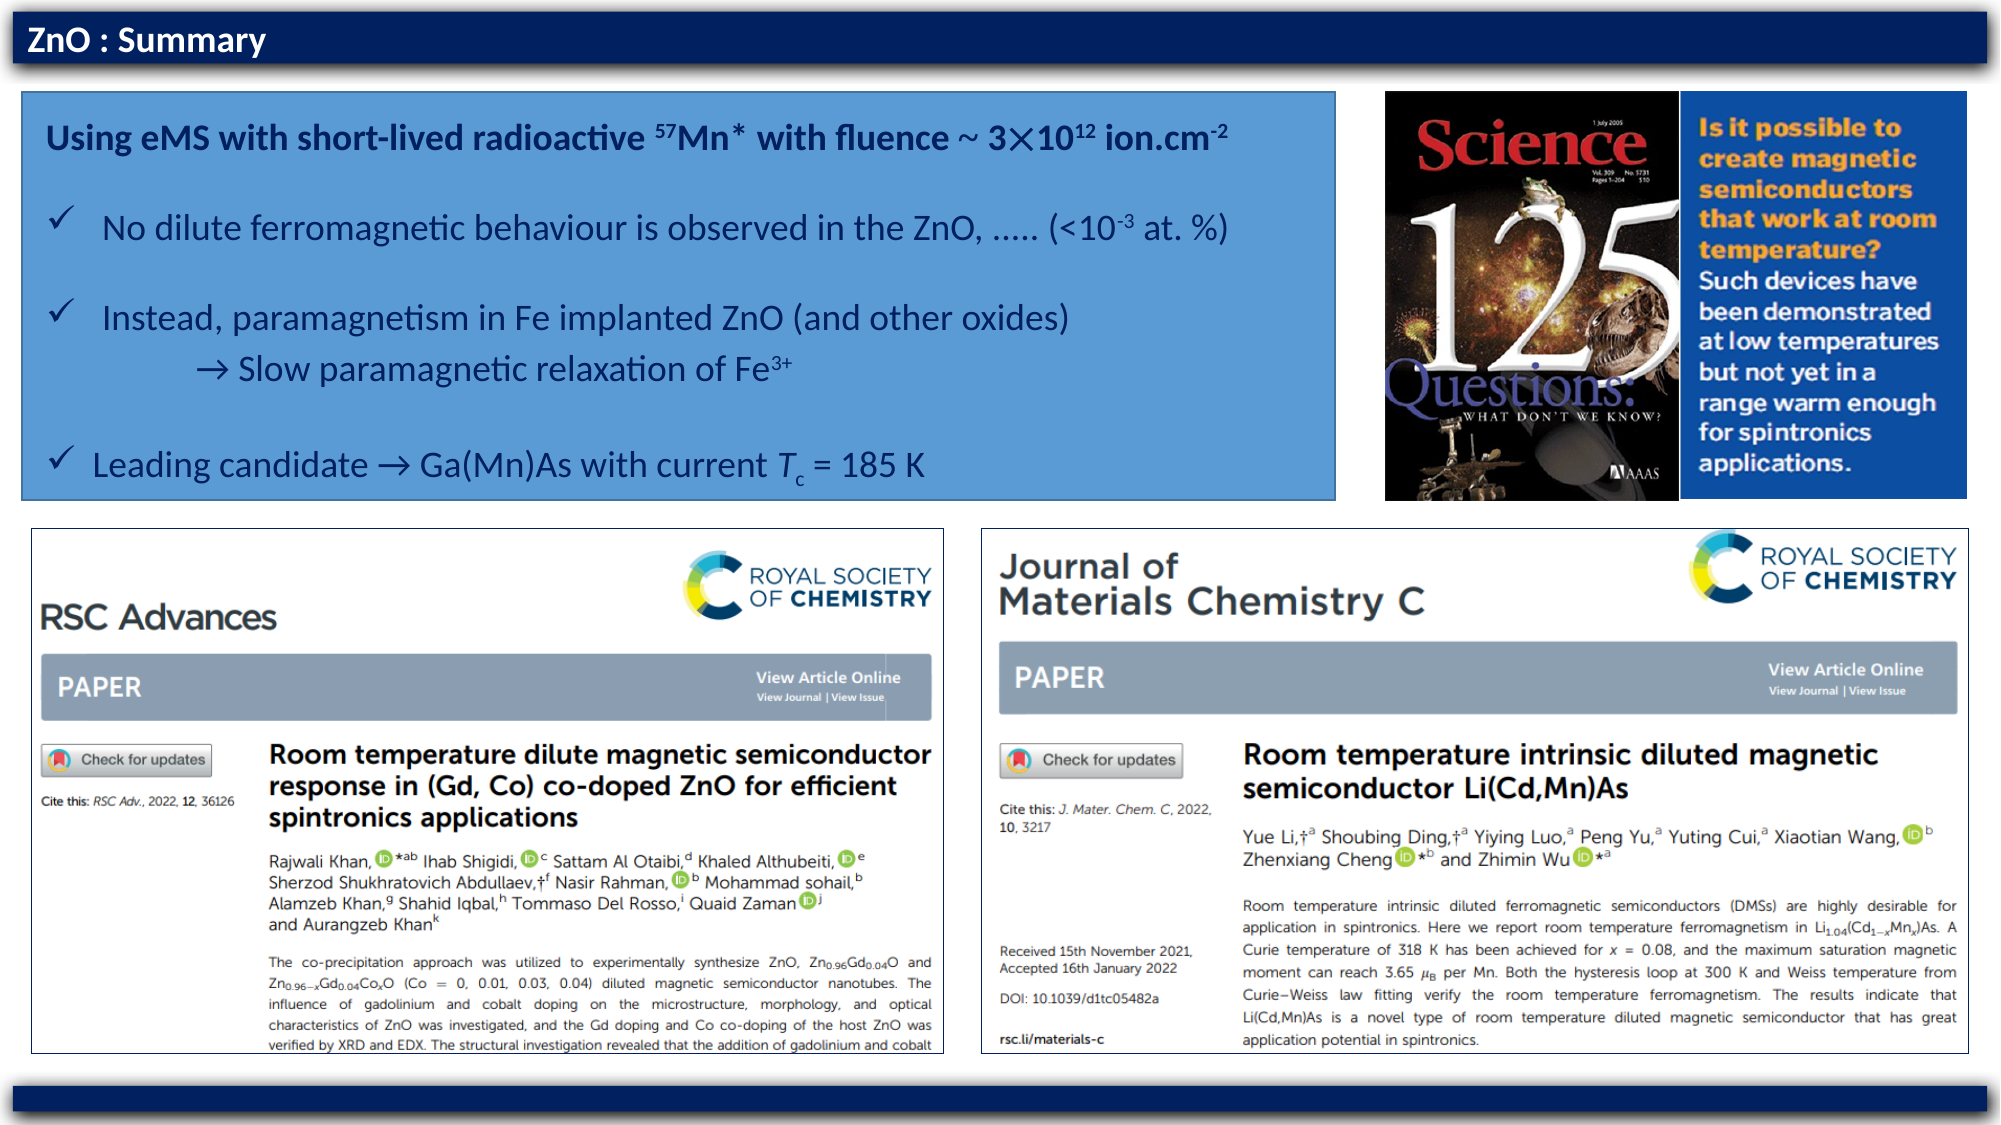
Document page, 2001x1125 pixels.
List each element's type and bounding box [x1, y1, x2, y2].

picture [30, 528, 944, 1054]
picture [1385, 91, 1967, 501]
picture [981, 528, 1969, 1054]
text_box [12, 11, 1988, 1112]
